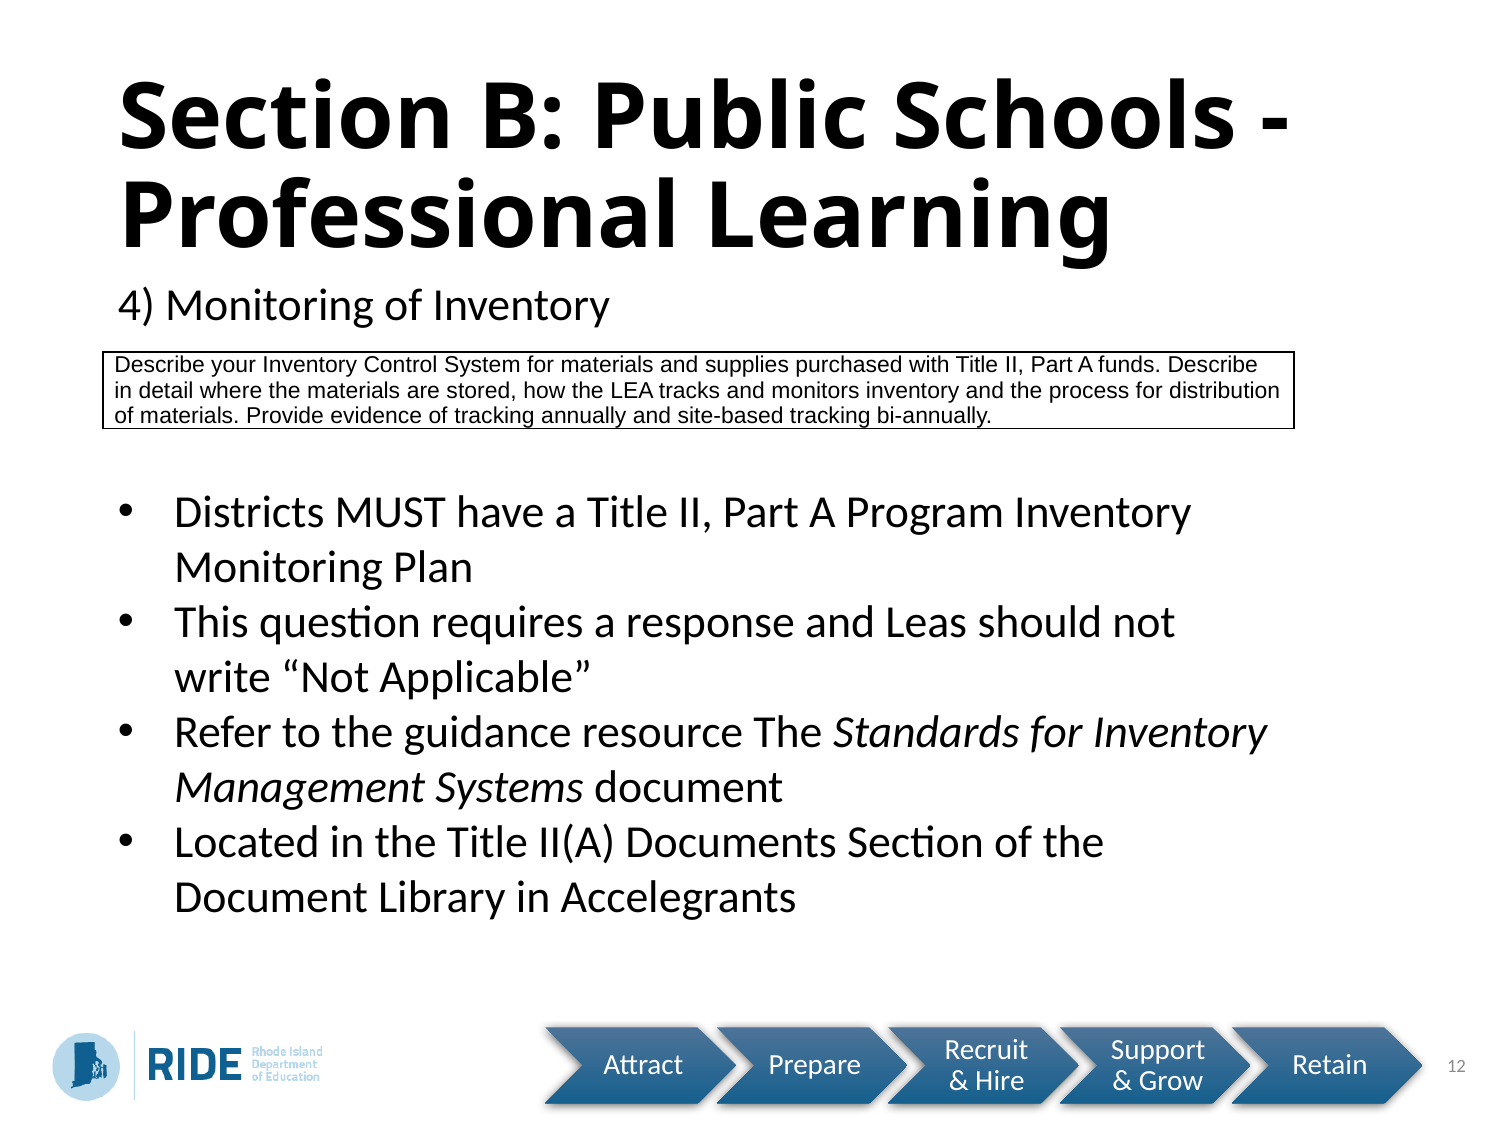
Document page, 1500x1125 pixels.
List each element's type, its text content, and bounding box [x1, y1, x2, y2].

text_box Districts MUST have a Title II, Part A Program Inventory Monitoring Plan This question requires a response and Leas should not write “Not Applicable” Refer to the guidance resource The Standards for Inventory Management Systems document Located in the Title II(A) Documents Section of the Document Library in Accelegrants [103, 474, 1294, 985]
slide_number 12 [1143, 1035, 1482, 1096]
table_header Describe your Inventory Control System for materials and supplies purchased with Title II, Part A funds. Describe in detail where the materials are stored, how the LEA tracks and monitors inventory and the process for distribution of materials. Provide evidence of tracking annually and site-based tracking bi-annually. [104, 353, 1293, 428]
text_box 4) Monitoring of Inventory [103, 267, 1007, 338]
title Section B: Public Schools - Professional Learning [103, 59, 1397, 278]
picture [45, 1026, 361, 1105]
